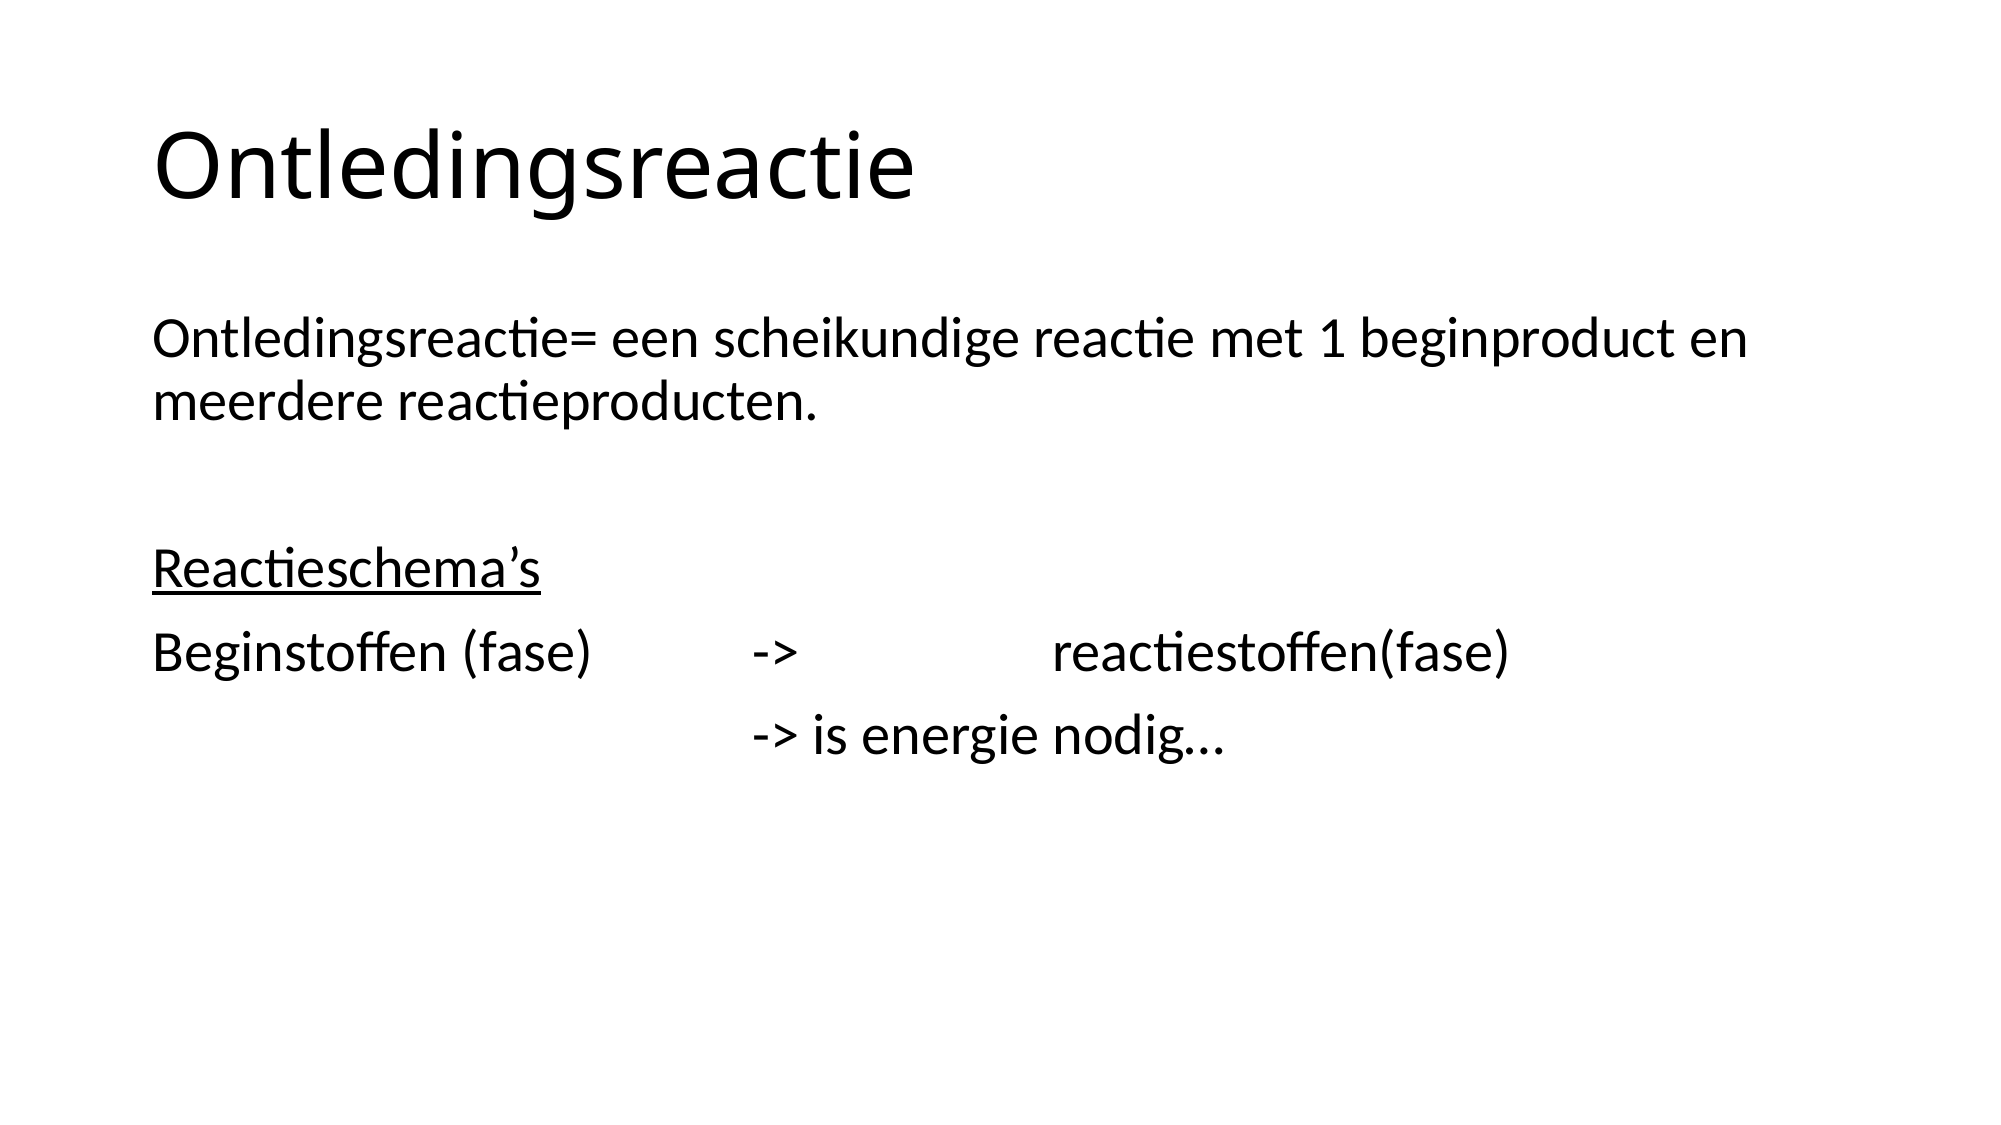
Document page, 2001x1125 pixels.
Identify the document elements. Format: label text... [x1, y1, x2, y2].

list Ontledingsreactie= een scheikundige reactie met 1 beginproduct en meerdere reactieproducten. Reactieschema’s Beginstoffen (fase) -> reactiestoffen(fase) -> is energie nodig… [137, 299, 1863, 1014]
title Ontledingsreactie [137, 59, 1863, 278]
